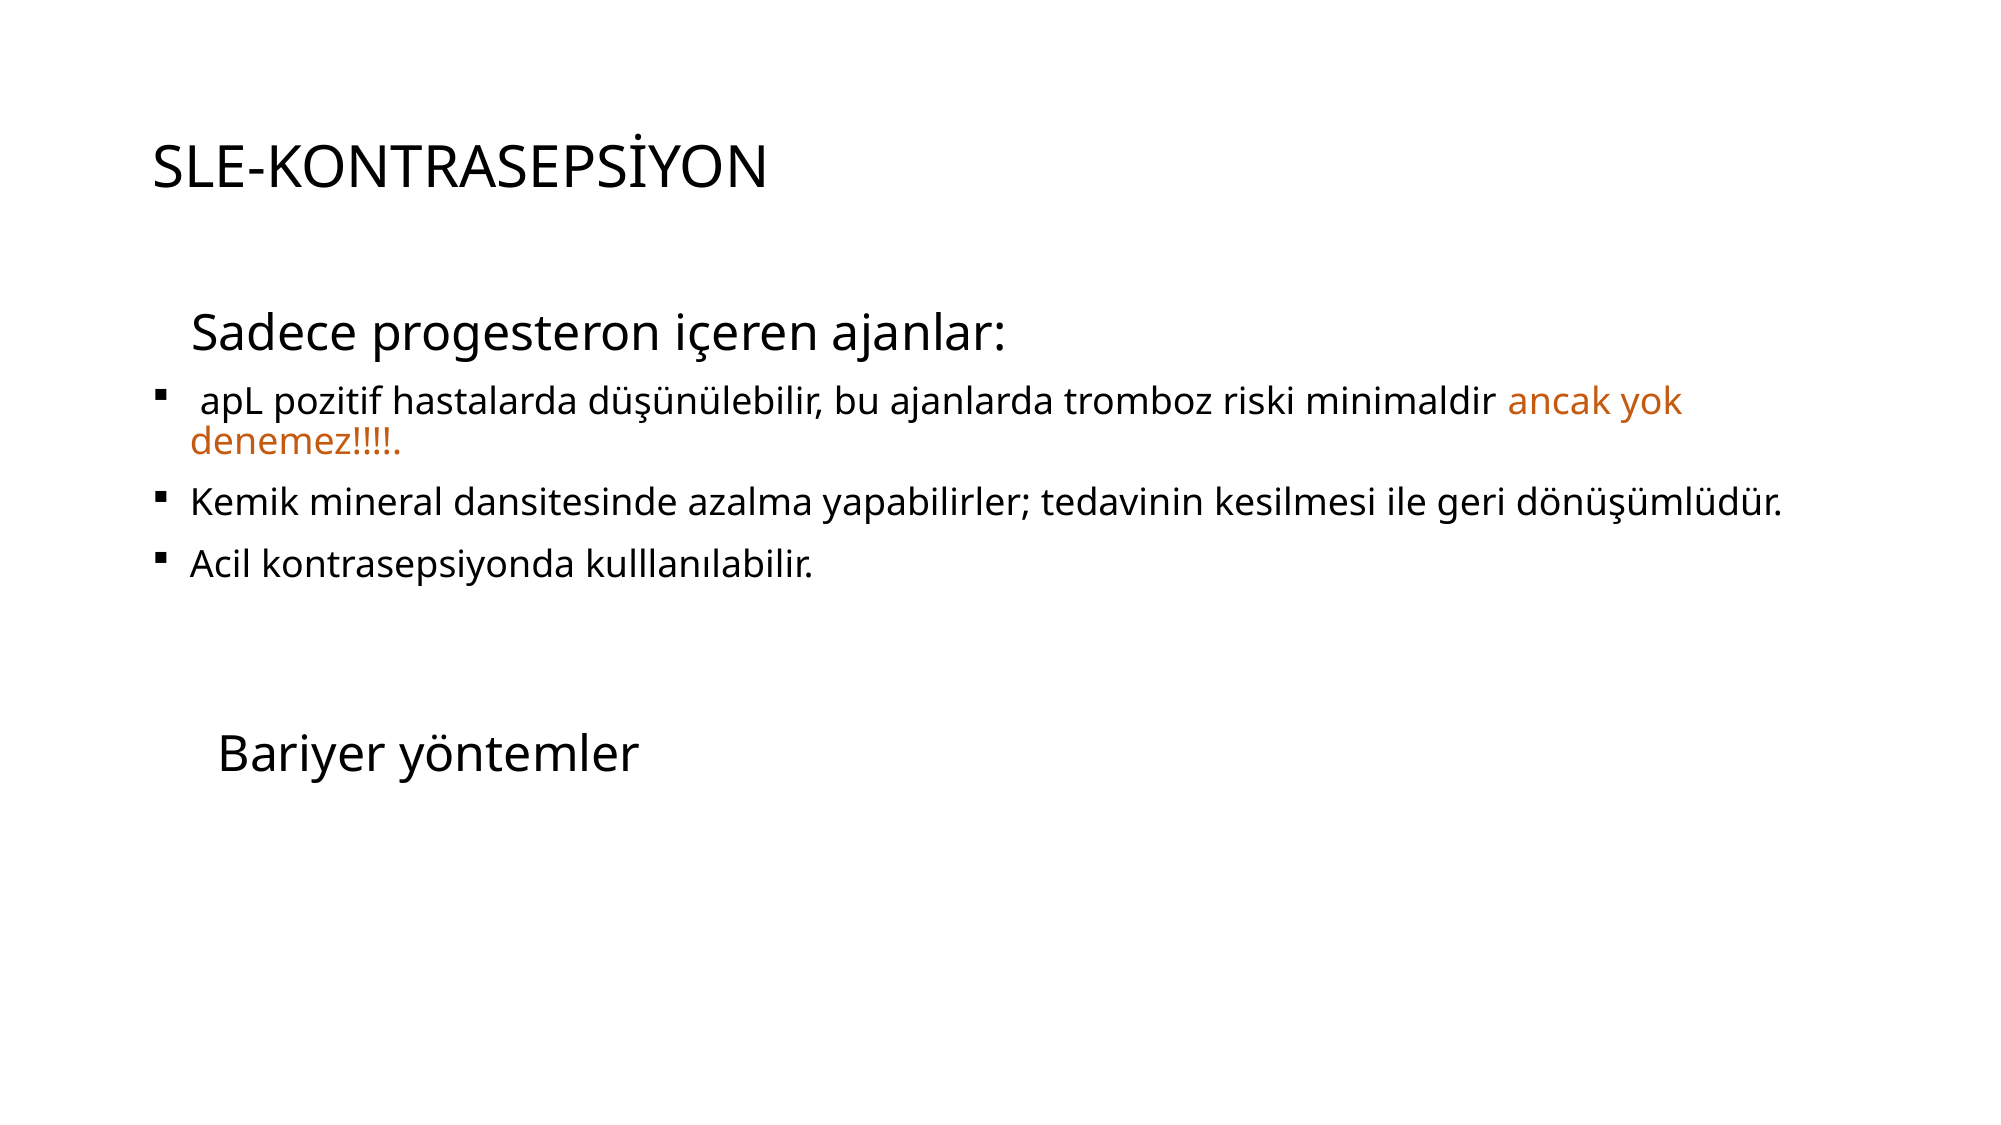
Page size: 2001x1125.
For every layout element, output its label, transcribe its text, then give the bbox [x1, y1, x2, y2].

title SLE-KONTRASEPSİYON [137, 59, 1863, 278]
list Sadece progesteron içeren ajanlar: apL pozitif hastalarda düşünülebilir, bu ajanlarda tromboz riski minimaldir ancak yok denemez!!!!. Kemik mineral dansitesinde azalma yapabilirler; tedavinin kesilmesi ile geri dönüşümlüdür. Acil kontrasepsiyonda kulllanılabilir. Bariyer yöntemler [137, 299, 1863, 1014]
